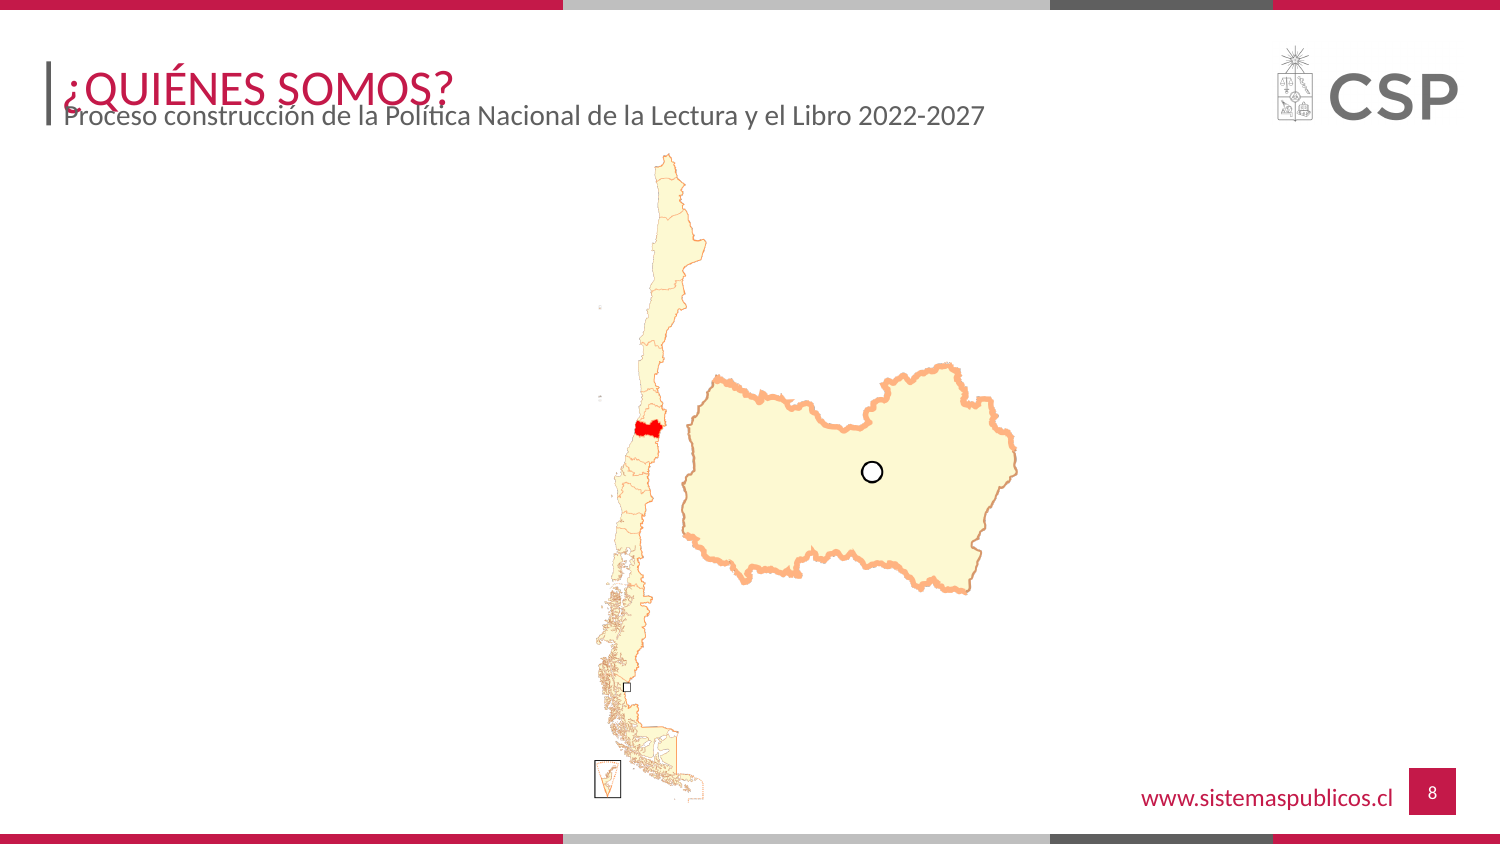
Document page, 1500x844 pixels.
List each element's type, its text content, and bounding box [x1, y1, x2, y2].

picture [1272, 41, 1464, 125]
subtitle Proceso construcción de la Política Nacional de la Lectura y el Libro 2022-2027 [52, 94, 1256, 123]
title ¿QUIÉNES SOMOS? [50, 46, 1256, 95]
slide_number ‹#› [1410, 769, 1456, 815]
picture [576, 142, 1025, 815]
footer www.sistemaspublicos.cl [1092, 775, 1405, 814]
